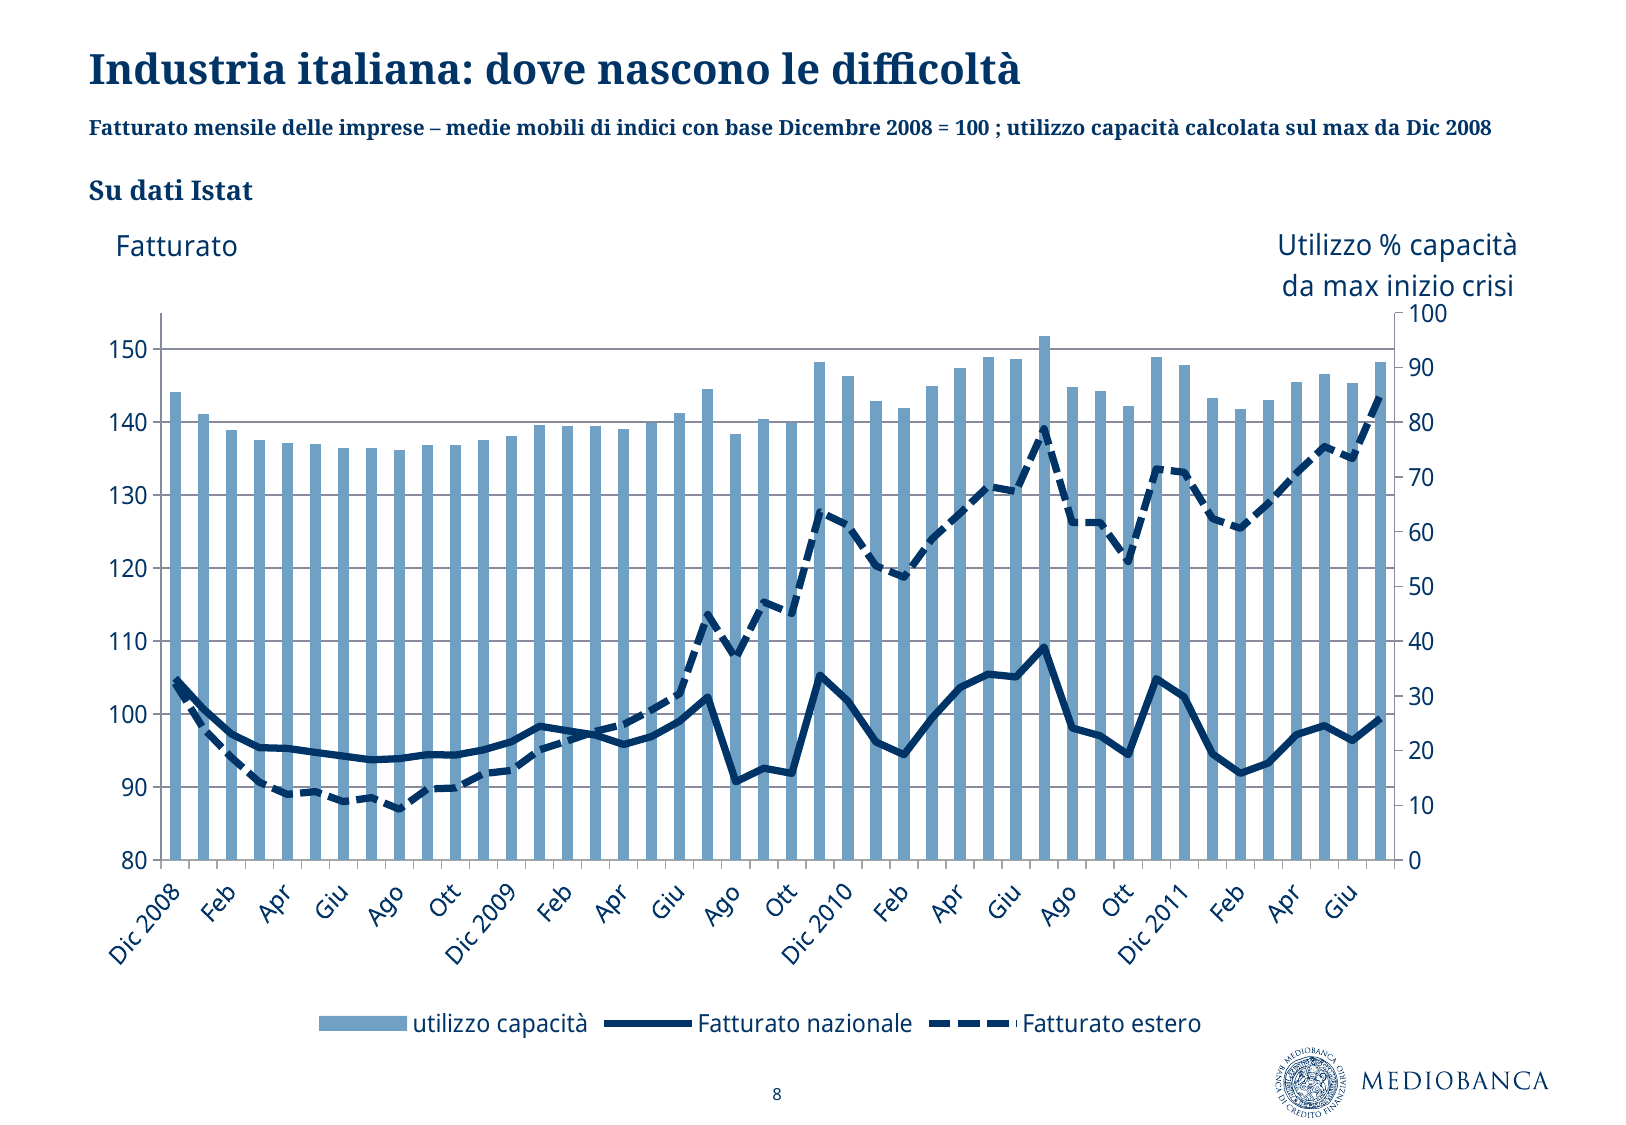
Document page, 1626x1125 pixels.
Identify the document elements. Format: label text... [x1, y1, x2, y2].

list Su dati Istat [74, 165, 784, 235]
title Industria italiana: dove nascono le difficoltà [74, 34, 1552, 115]
list Fatturato mensile delle imprese – medie mobili di indici con base Dicembre 2008 = 100 ; utilizzo capacità calcolata sul max da Dic 2008 [74, 116, 1580, 164]
chart [94, 214, 1525, 1047]
